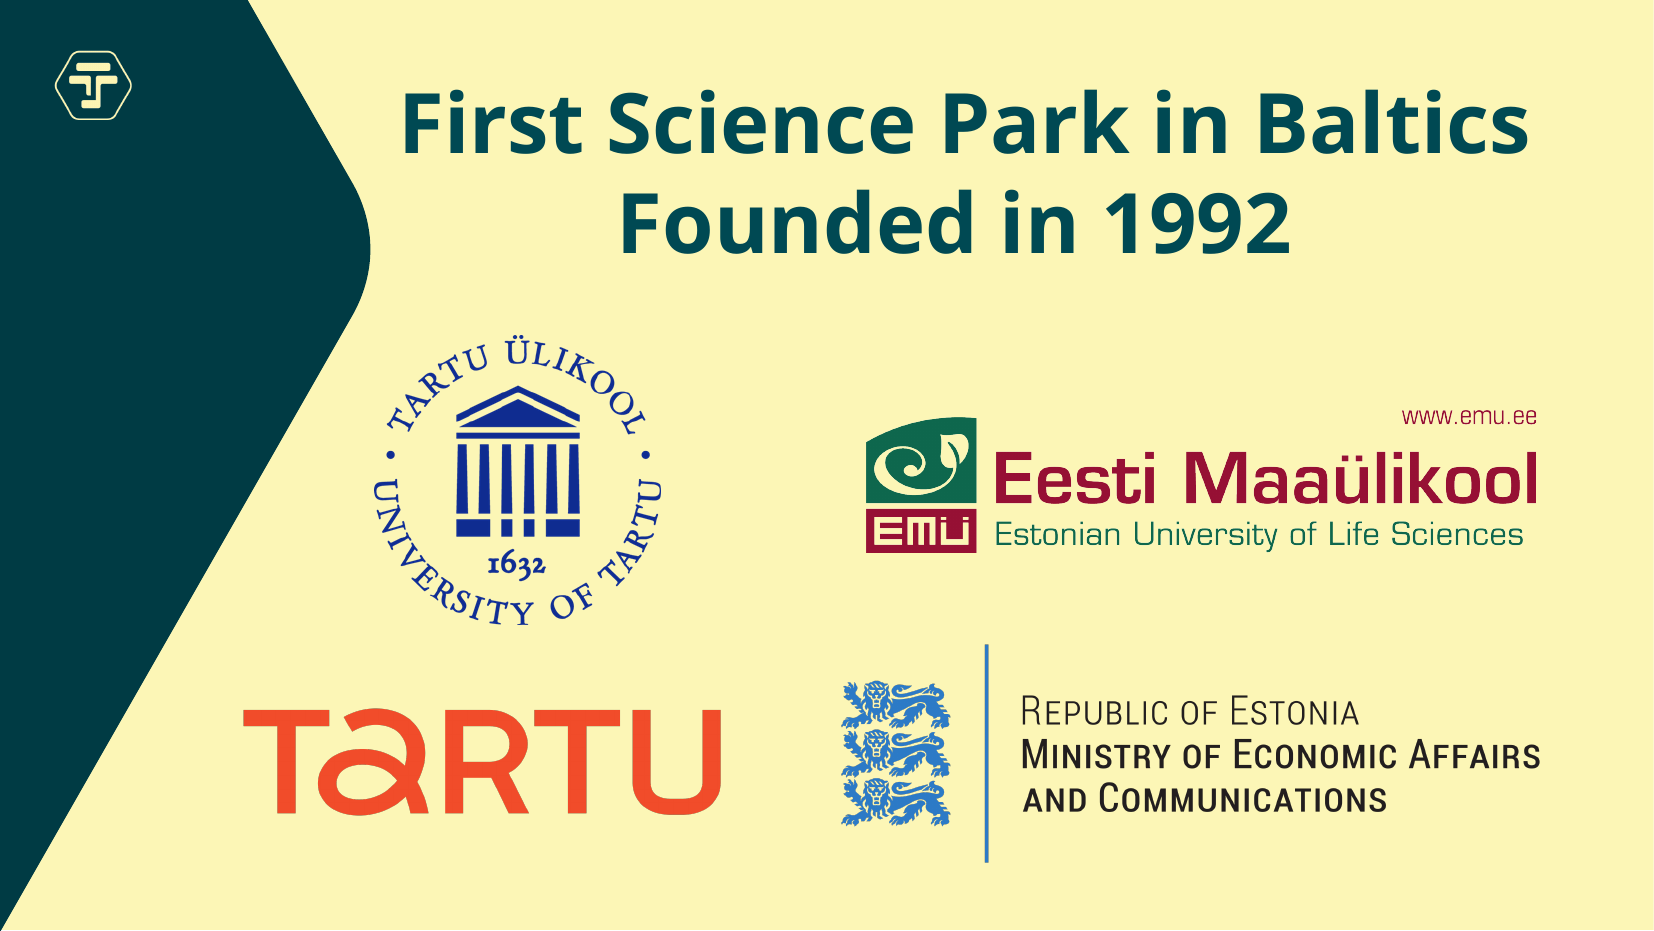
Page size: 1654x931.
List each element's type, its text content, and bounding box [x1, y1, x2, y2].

picture [53, 49, 132, 120]
picture [826, 374, 1569, 587]
text_box First Science Park in Baltics Founded in 1992 [369, 62, 1561, 209]
picture [158, 335, 1585, 899]
